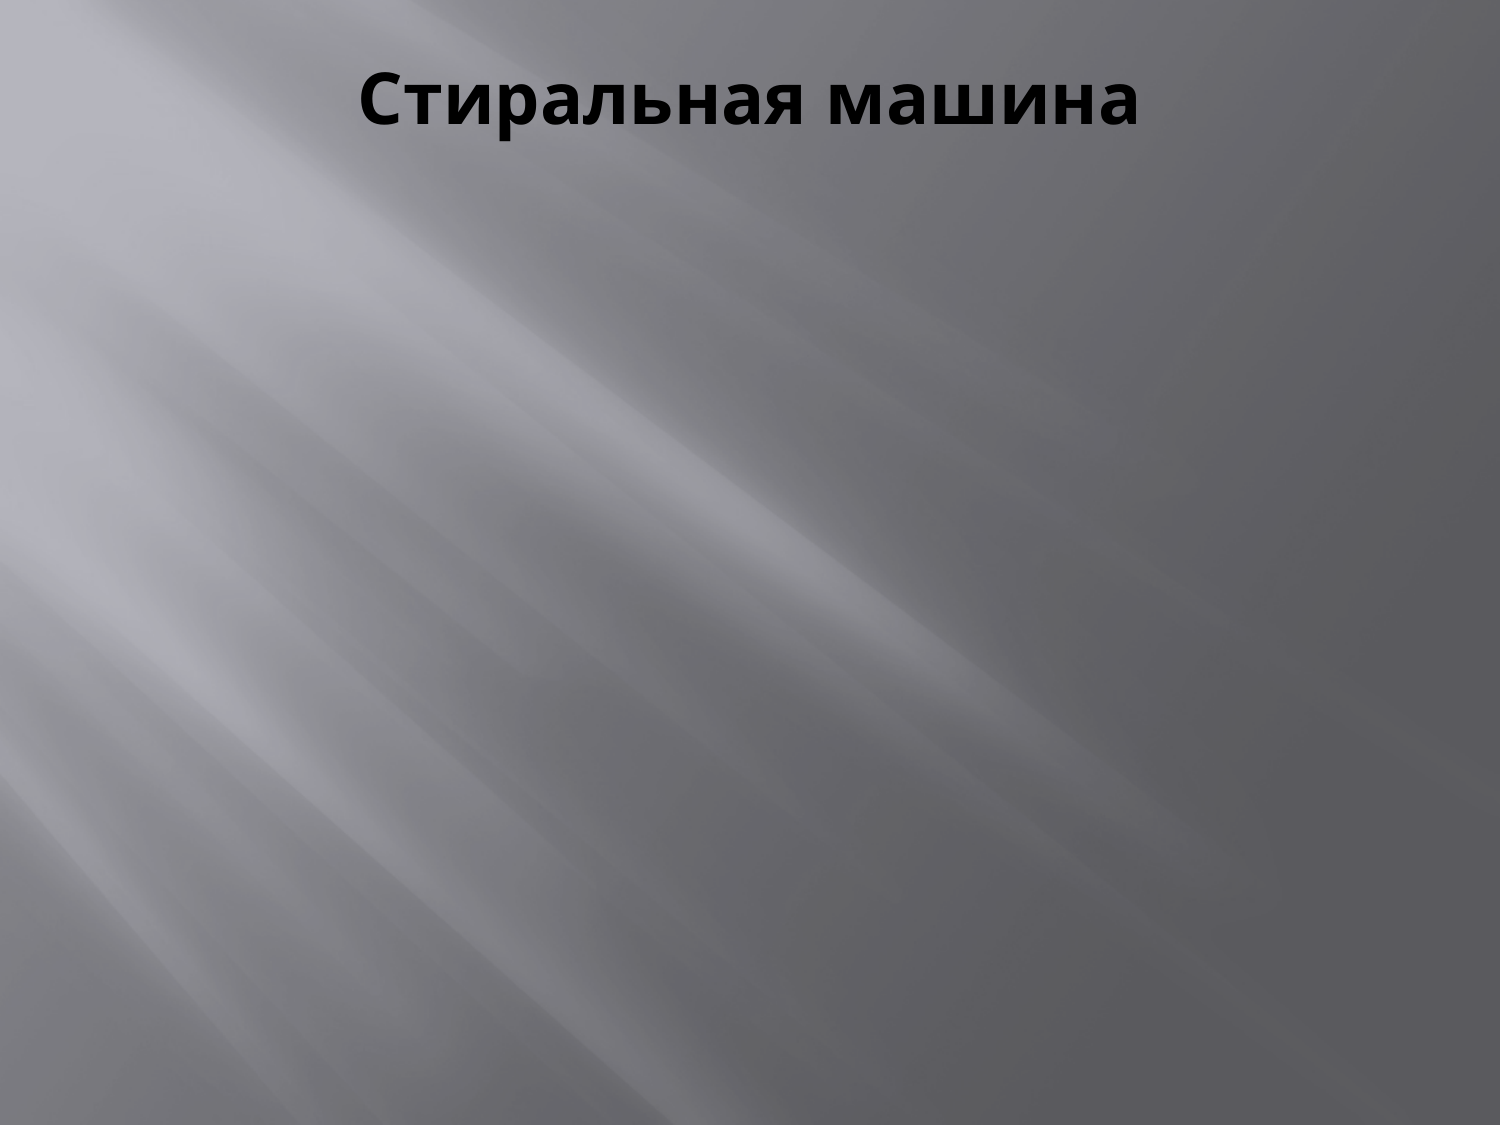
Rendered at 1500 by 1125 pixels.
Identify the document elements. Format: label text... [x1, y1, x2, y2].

title Стиральная машина [75, 45, 1425, 233]
